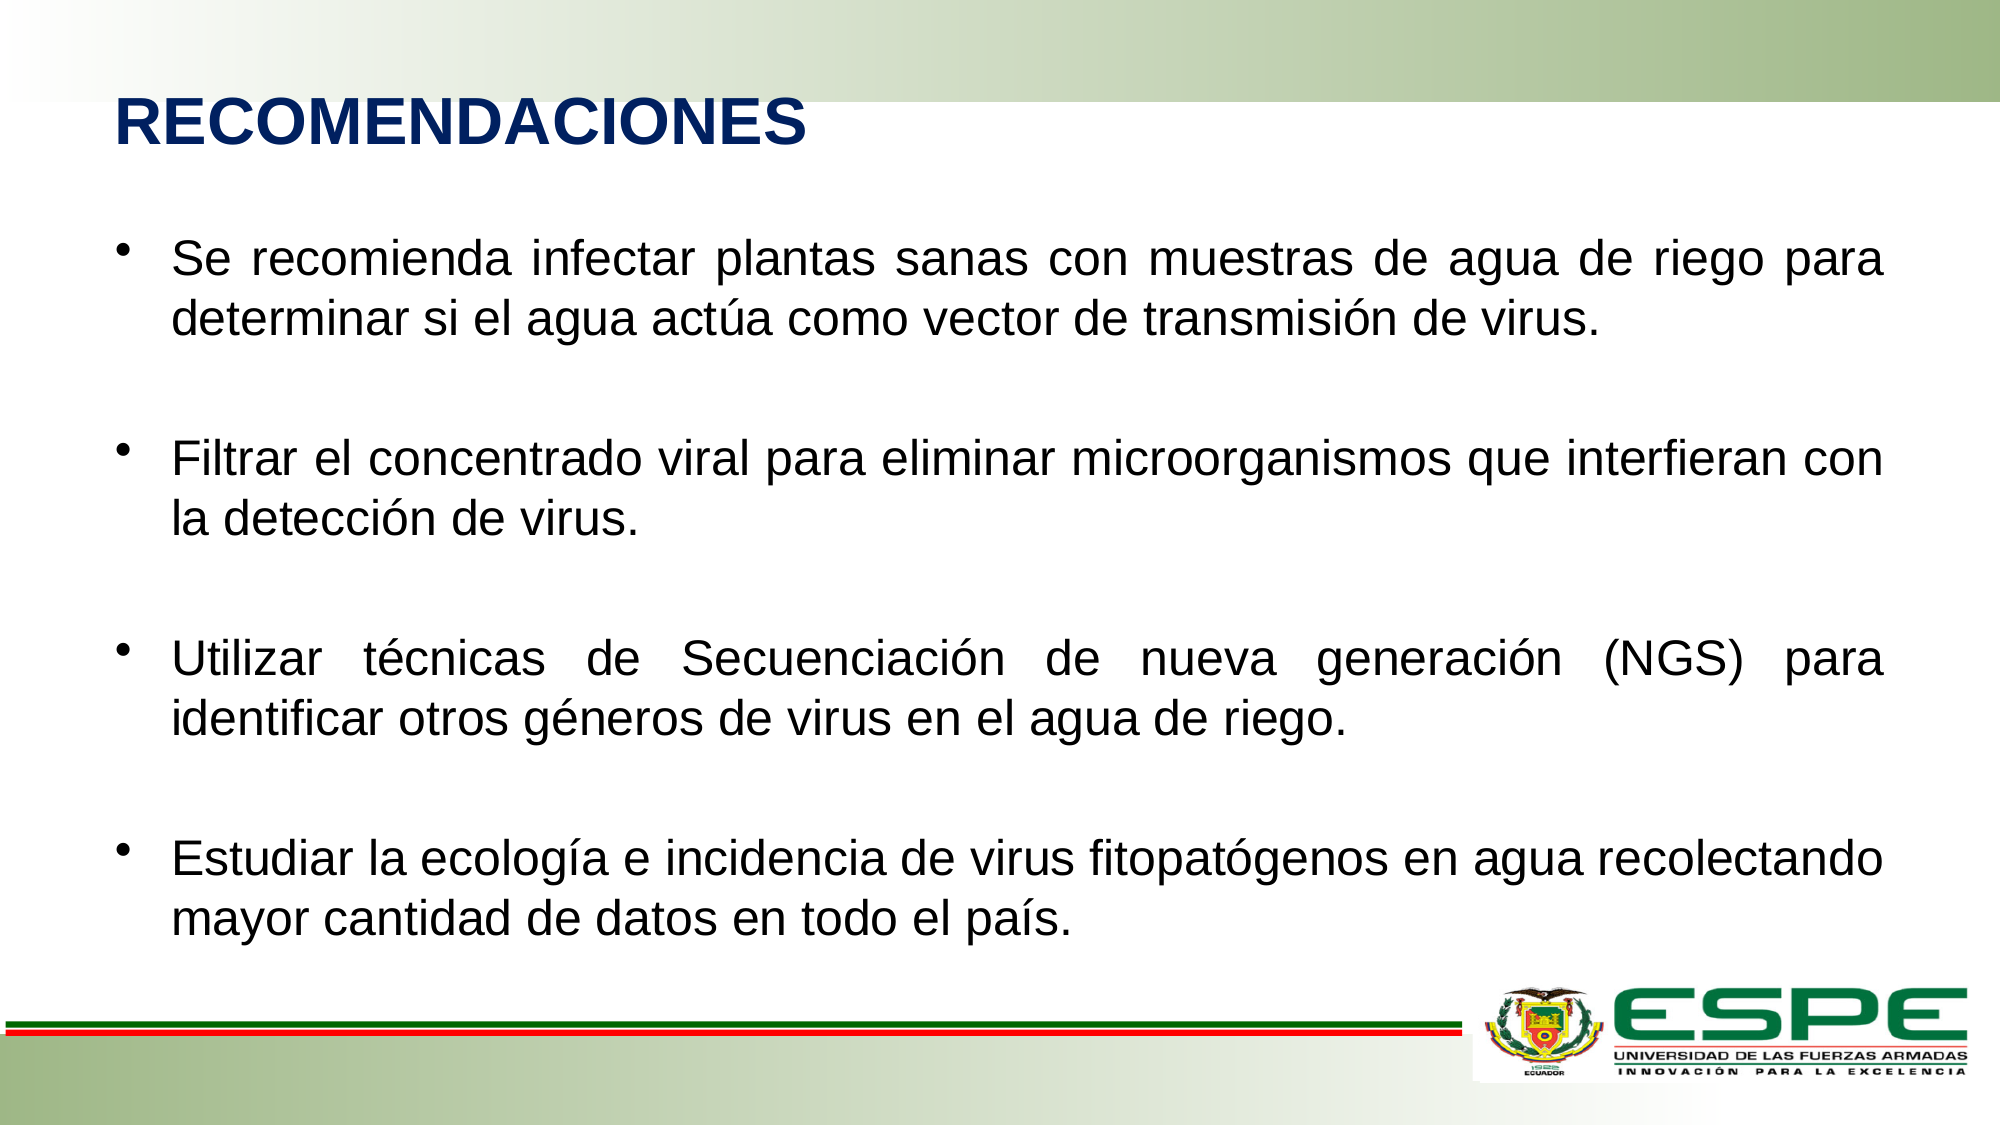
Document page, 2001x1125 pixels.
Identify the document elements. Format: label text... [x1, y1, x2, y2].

list Se recomienda infectar plantas sanas con muestras de agua de riego para determinar si el agua actúa como vector de transmisión de virus. Filtrar el concentrado viral para eliminar microorganismos que interfieran con la detección de virus. Utilizar técnicas de Secuenciación de nueva generación (NGS) para identificar otros géneros de virus en el agua de riego. Estudiar la ecología e incidencia de virus fitopatógenos en agua recolectando mayor cantidad de datos en todo el país. [99, 218, 1900, 961]
picture [1472, 976, 1977, 1083]
title RECOMENDACIONES [99, 70, 1557, 210]
